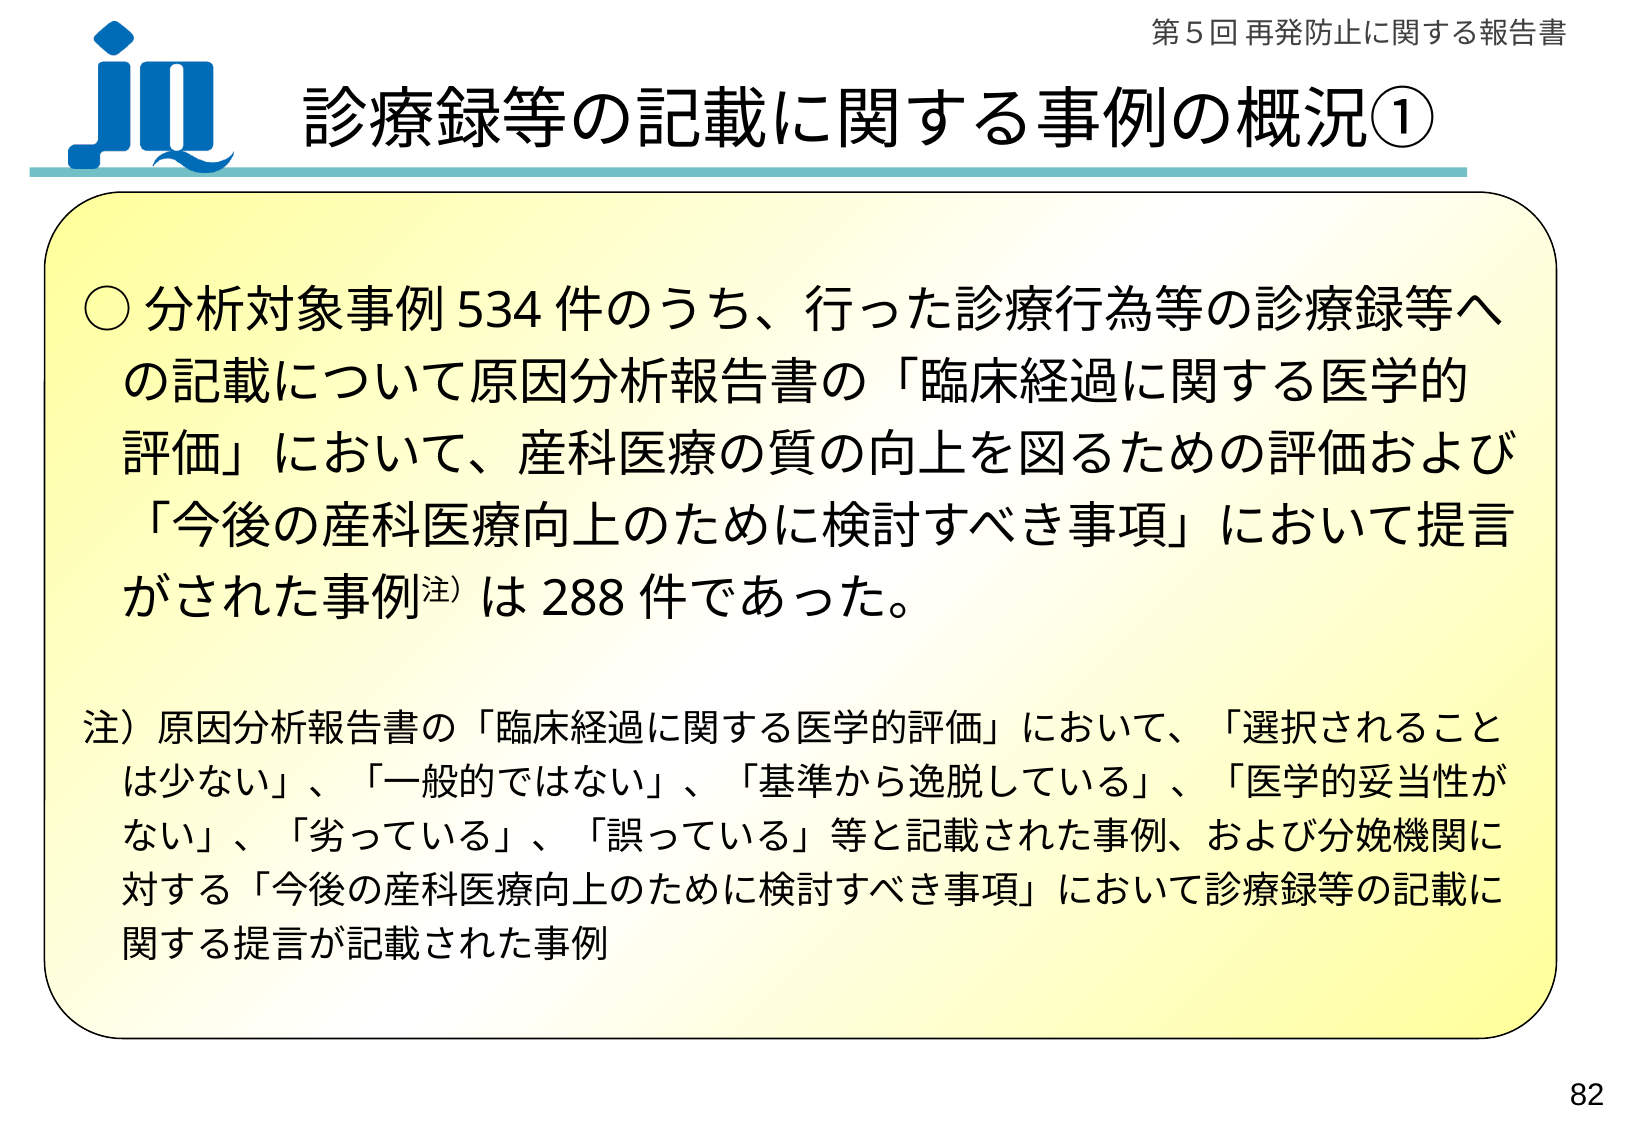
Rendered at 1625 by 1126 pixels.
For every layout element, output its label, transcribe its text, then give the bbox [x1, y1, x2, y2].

picture [68, 21, 234, 173]
title 診療録等の記載に関する事例の概況① [280, 67, 1458, 165]
slide_number 81 [1241, 1066, 1621, 1126]
text_box ○分析対象事例534件のうち、行った診療行為等の診療録等への記載について原因分析報告書の「臨床経過に関する医学的評価」において、産科医療の質の向上を図るための評価および「今後の産科医療向上のために検討すべき事項」において提言がされた事例注）は288件であった。 注）原因分析報告書の「臨床経過に関する医学的評価」において、「選択されることは少ない」、「一般的ではない」、「基準から逸脱している」、「医学的妥当性がない」、「劣っている」、「誤っている」等と記載された事例、および分娩機関に対する「今後の産科医療向上のために検討すべき事項」において診療録等の記載に関する提言が記載された事例 [44, 192, 1557, 1039]
